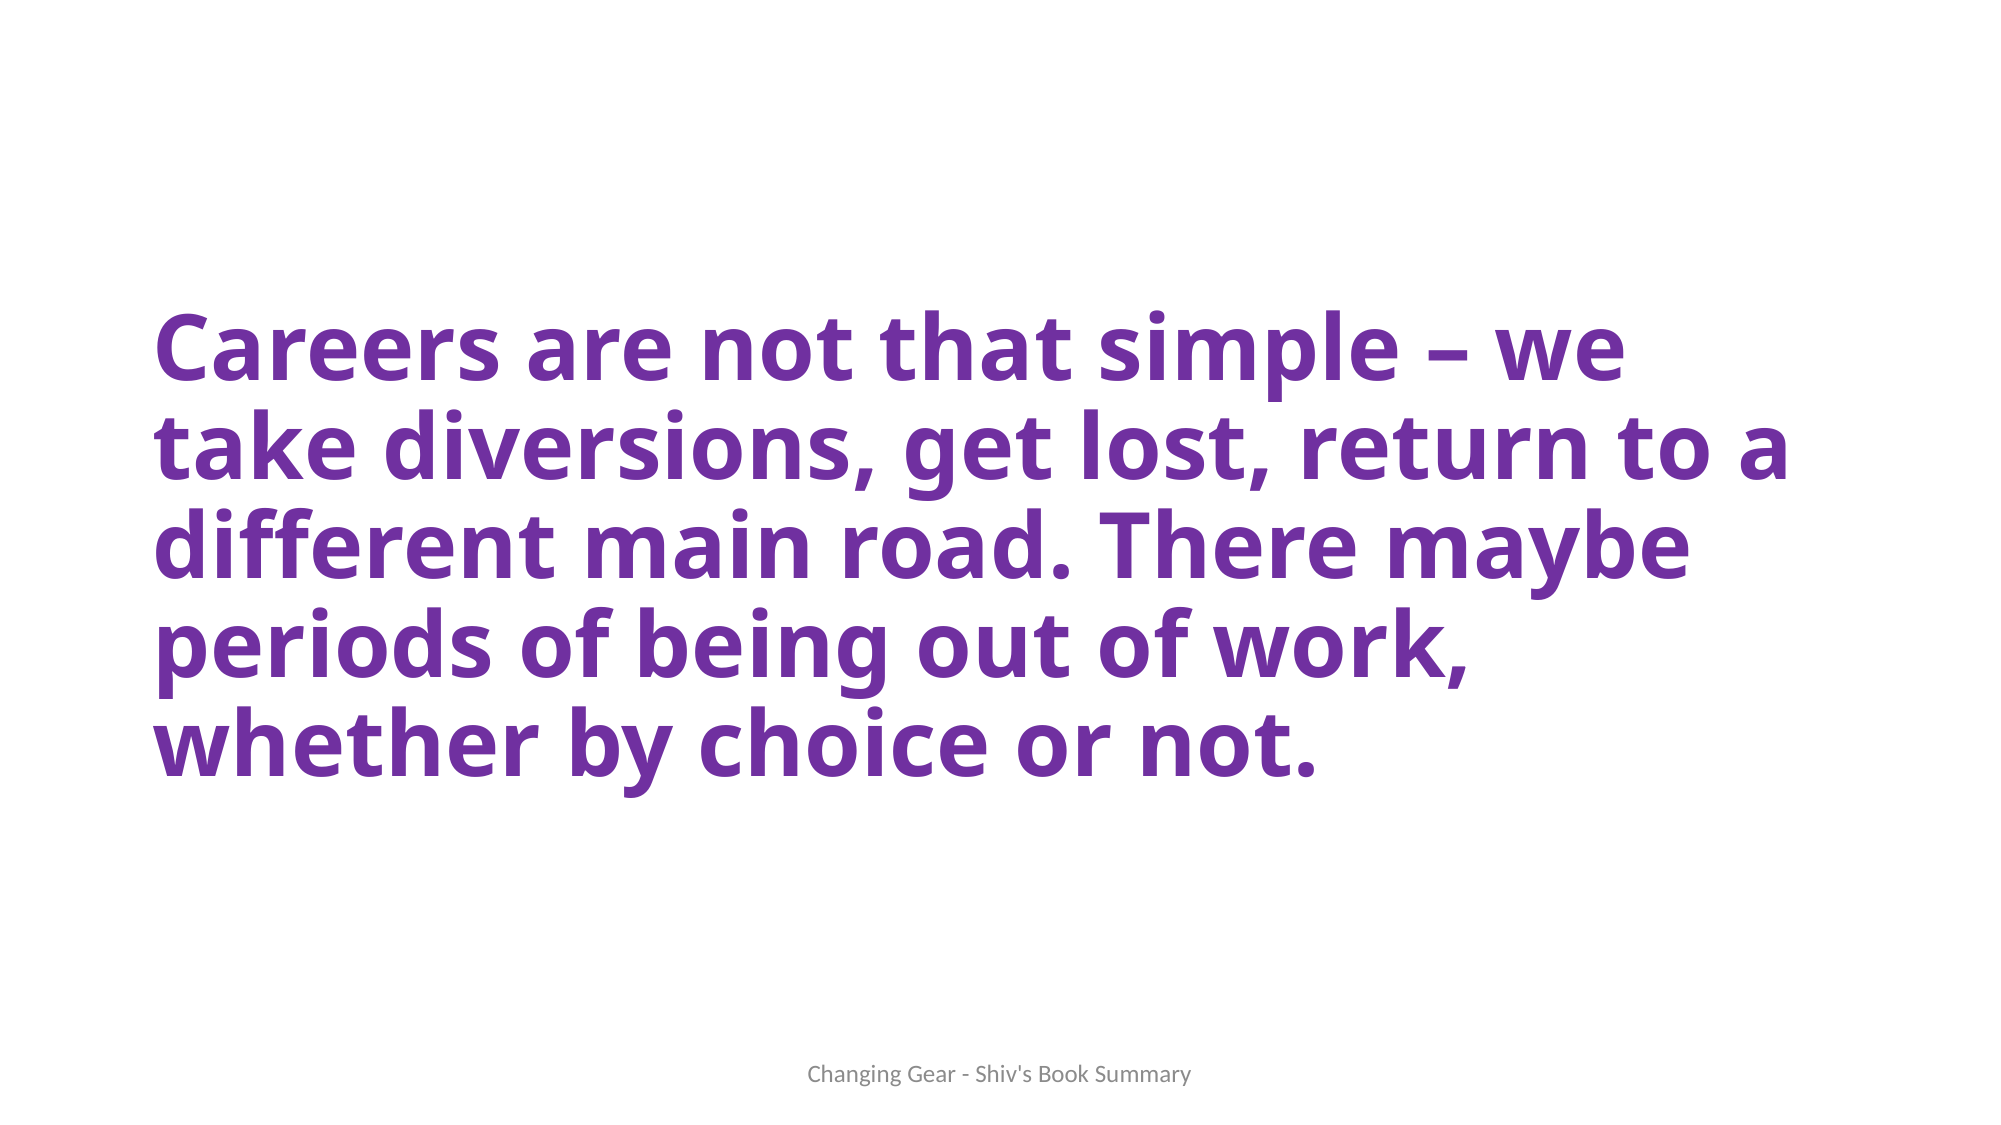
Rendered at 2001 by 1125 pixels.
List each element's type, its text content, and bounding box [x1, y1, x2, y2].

footer Changing Gear - Shiv's Book Summary [662, 1042, 1338, 1103]
title Careers are not that simple – we take diversions, get lost, return to a different main road. There maybe periods of being out of work, whether by choice or not. [137, 59, 1863, 1038]
